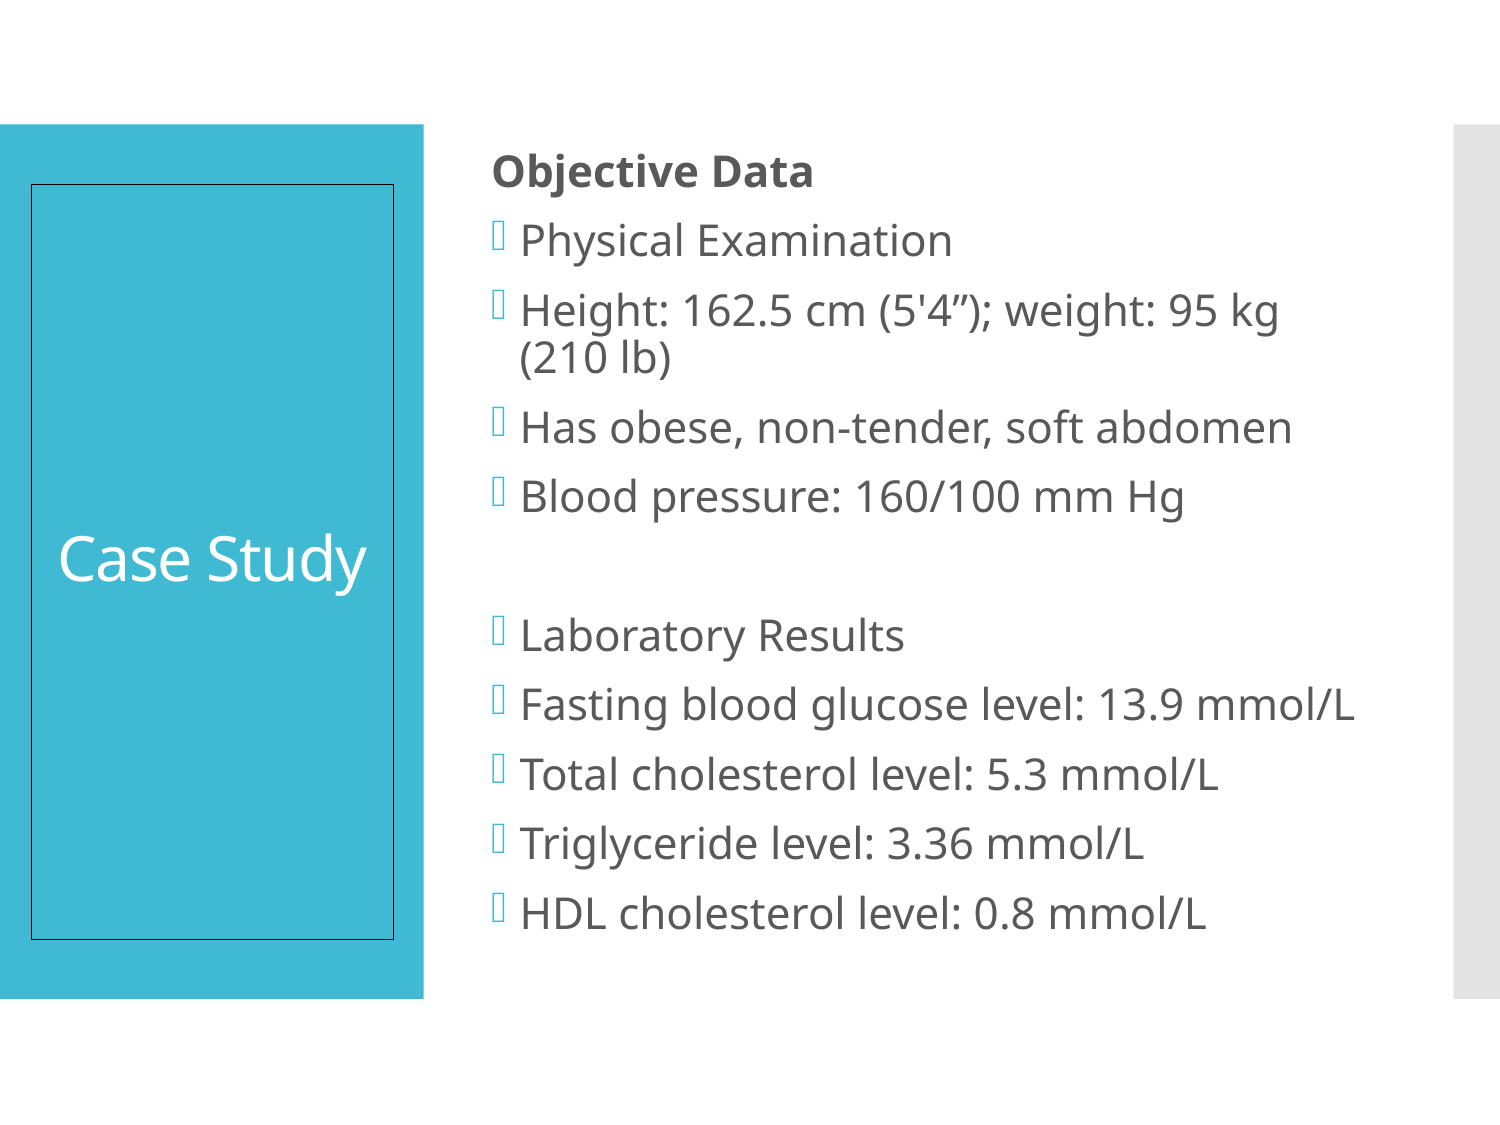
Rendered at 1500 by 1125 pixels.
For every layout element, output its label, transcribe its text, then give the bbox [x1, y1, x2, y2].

list Objective Data Physical Examination Height: 162.5 cm (5'4”); weight: 95 kg (210 lb) Has obese, non-tender, soft abdomen Blood pressure: 160/100 mm Hg Laboratory Results Fasting blood glucose level: 13.9 mmol/L Total cholesterol level: 5.3 mmol/L Triglyceride level: 3.36 mmol/L HDL cholesterol level: 0.8 mmol/L [476, 141, 1376, 982]
title Case Study [31, 184, 394, 940]
